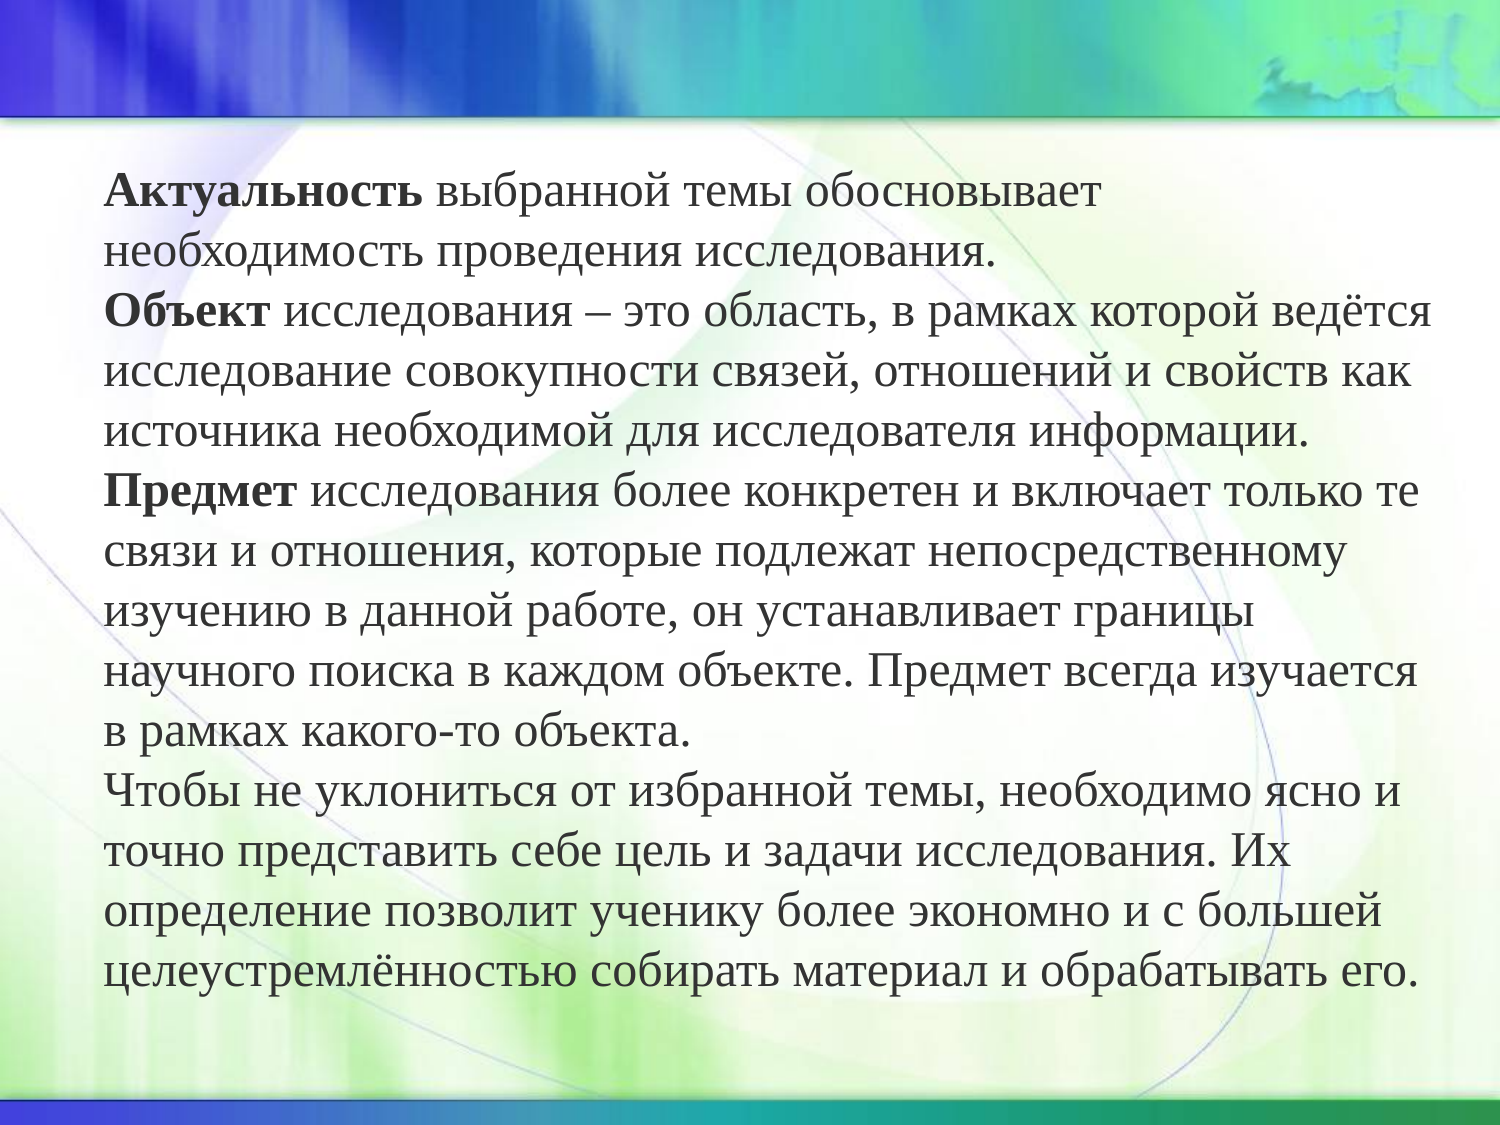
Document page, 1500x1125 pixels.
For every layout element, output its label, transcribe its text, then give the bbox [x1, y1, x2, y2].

picture [0, 0, 1500, 1125]
text_box Актуальность выбранной темы обосновывает необходимость проведения исследования. Объект исследования – это область, в рамках которой ведётся исследование совокупности связей, отношений и свойств как источника необходимой для исследователя информации. Предмет исследования более конкретен и включает только те связи и отношения, которые подлежат непосредственному изучению в данной работе, он устанавливает границы научного поиска в каждом объекте. Предмет всегда изучается в рамках какого-то объекта. Чтобы не уклониться от избранной темы, необходимо ясно и точно представить себе цель и задачи исследования. Их определение позволит ученику более экономно и с большей целеустремлённостью собирать материал и обрабатывать его. [88, 148, 1447, 1004]
